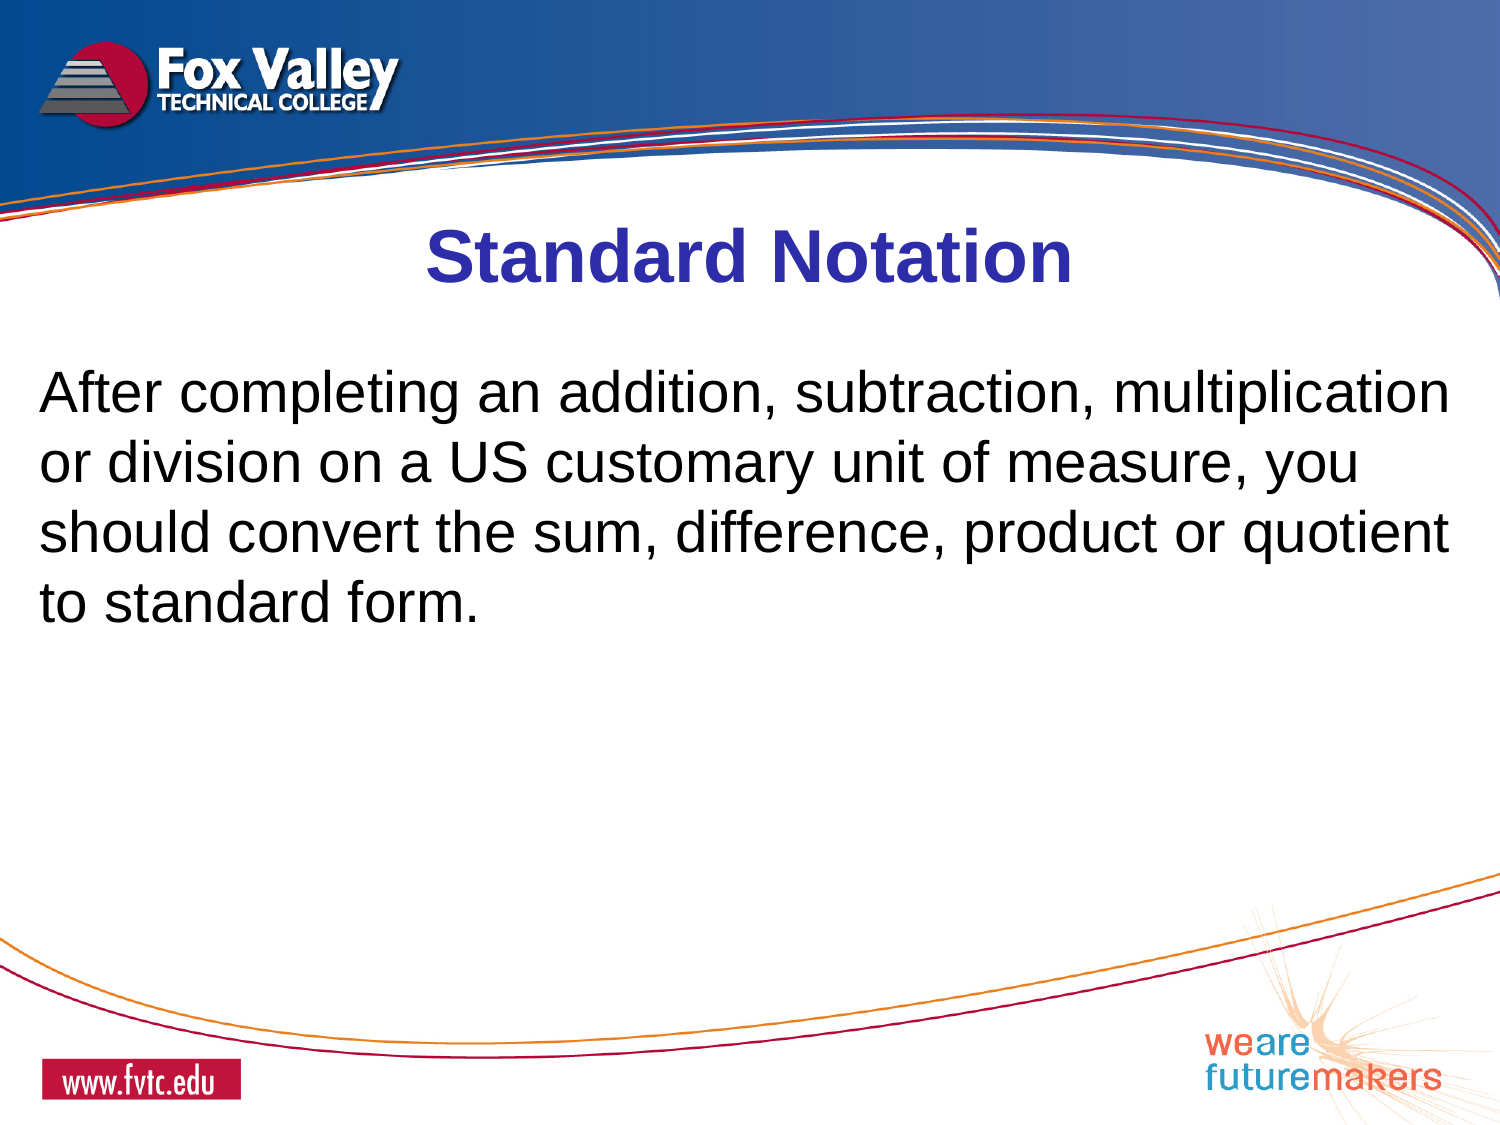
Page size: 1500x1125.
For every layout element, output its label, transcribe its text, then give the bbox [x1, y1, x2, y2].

picture [0, 0, 1500, 1125]
text_box After completing an addition, subtraction, multiplication or division on a US customary unit of measure, you should convert the sum, difference, product or quotient to standard form. [24, 346, 1500, 642]
text_box Standard Notation [409, 199, 1090, 305]
